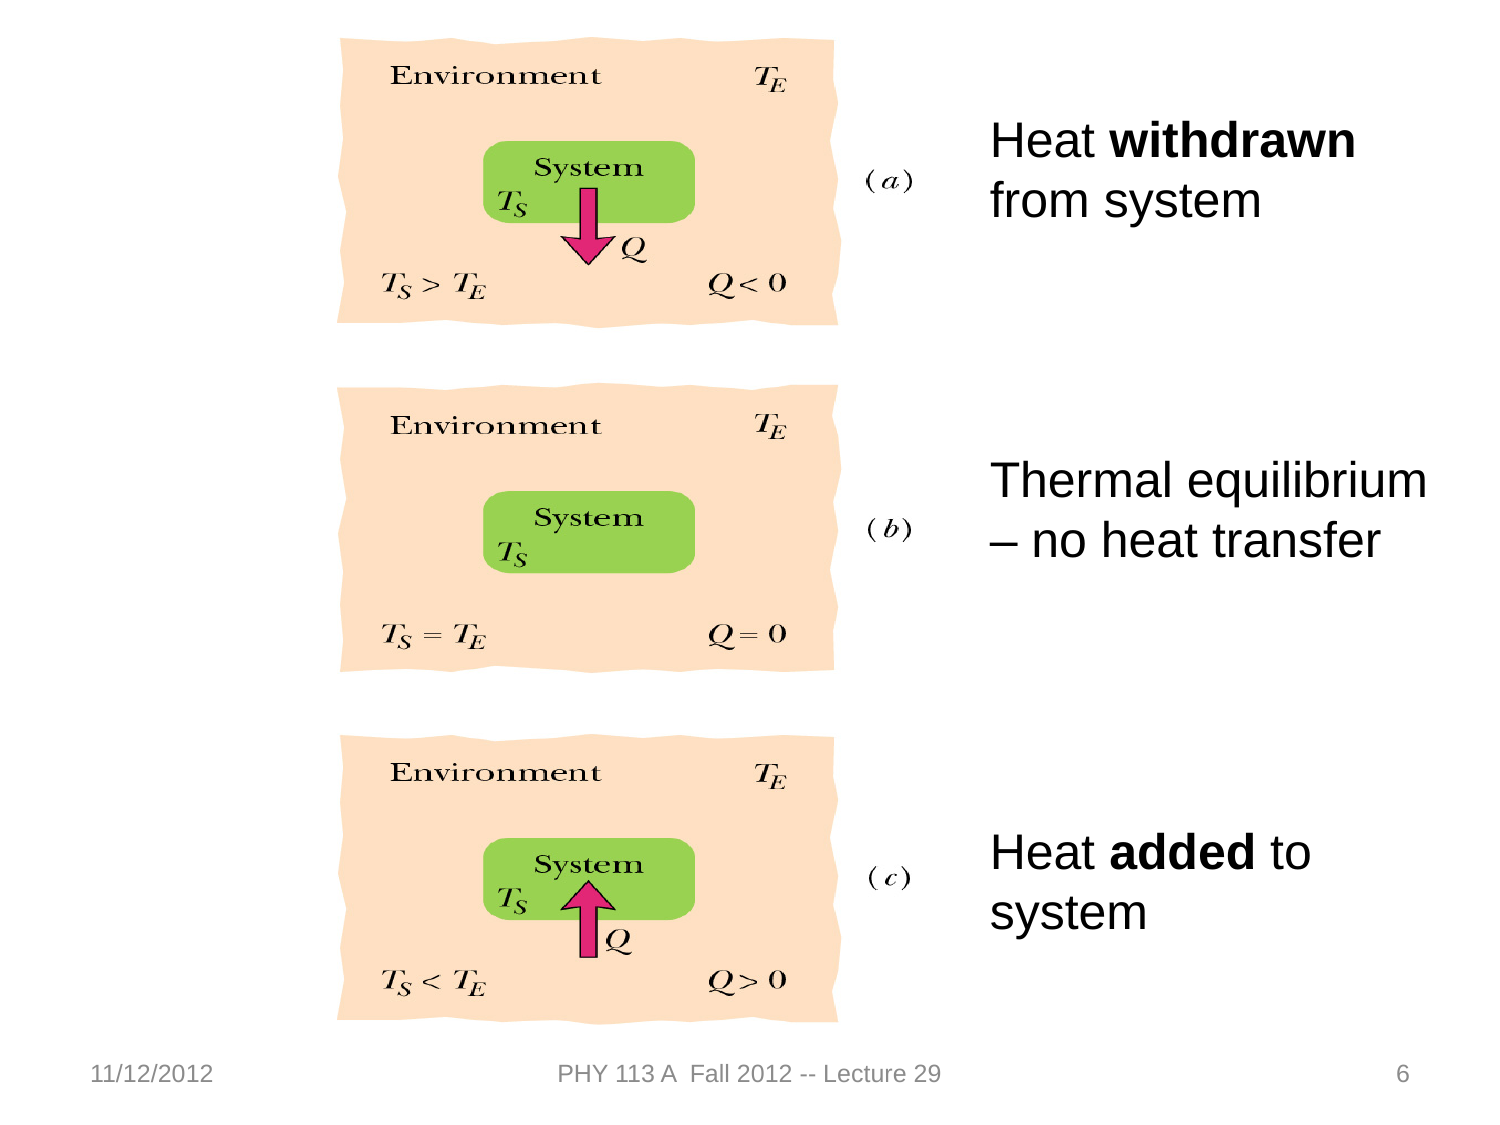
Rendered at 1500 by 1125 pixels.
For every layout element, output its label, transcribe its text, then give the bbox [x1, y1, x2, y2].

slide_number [75, 1042, 425, 1103]
picture [337, 37, 920, 1026]
footer PHY 113 A Fall 2012 -- Lecture 29 [512, 1042, 988, 1103]
slide_number 6 [1074, 1042, 1425, 1103]
text_box Heat withdrawn from system [975, 99, 1450, 235]
text_box Thermal equilibrium – no heat transfer [975, 440, 1450, 575]
text_box Heat added to system [975, 812, 1450, 948]
